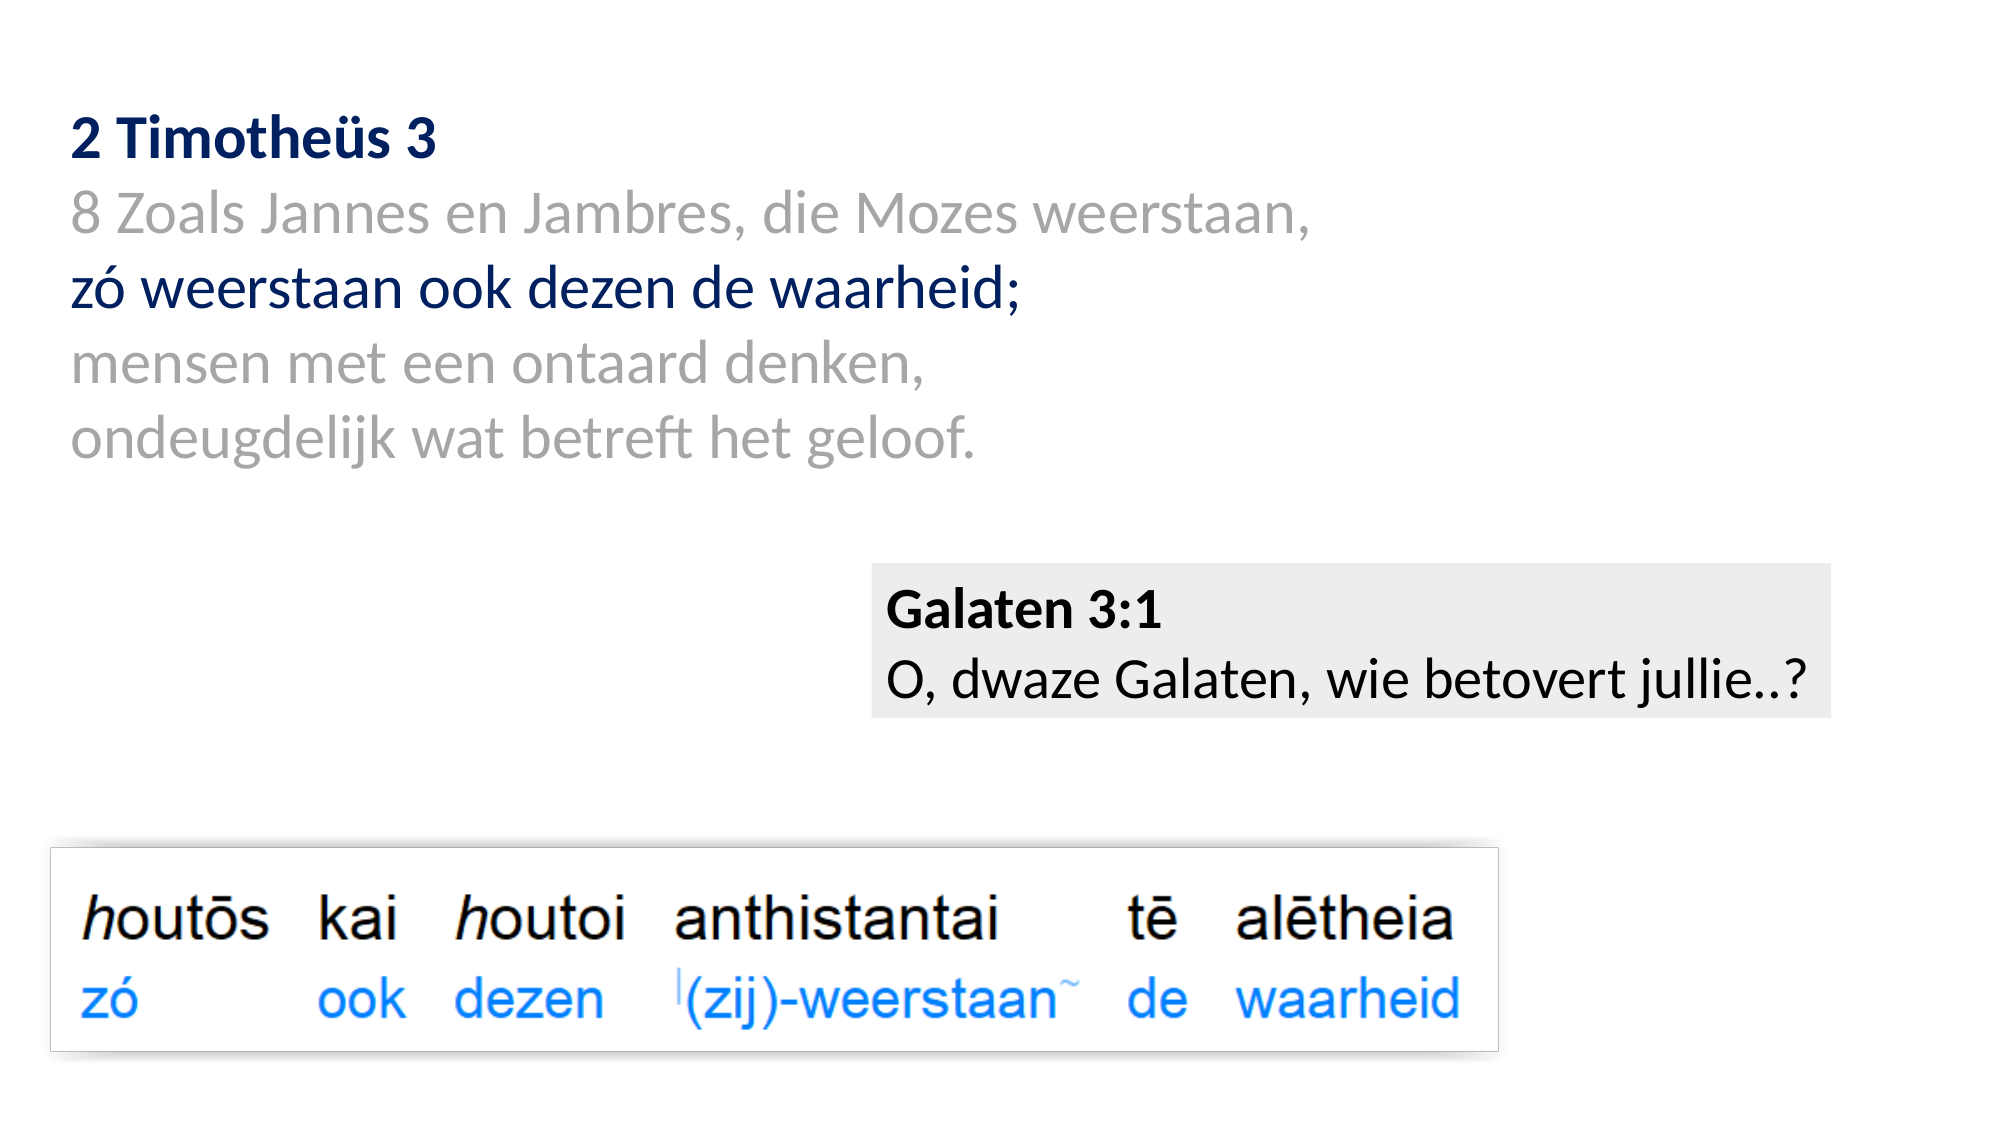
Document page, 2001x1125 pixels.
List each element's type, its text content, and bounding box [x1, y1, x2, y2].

text_box Galaten 3:1 O, dwaze Galaten, wie betovert jullie..? [871, 563, 1832, 718]
text_box 2 Timotheüs 3 8 Zoals Jannes en Jambres, die Mozes weerstaan, zó weerstaan ook dezen de waarheid; mensen met een ontaard denken, ondeugdelijk wat betreft het geloof. [55, 88, 1921, 479]
picture [36, 833, 1512, 1065]
